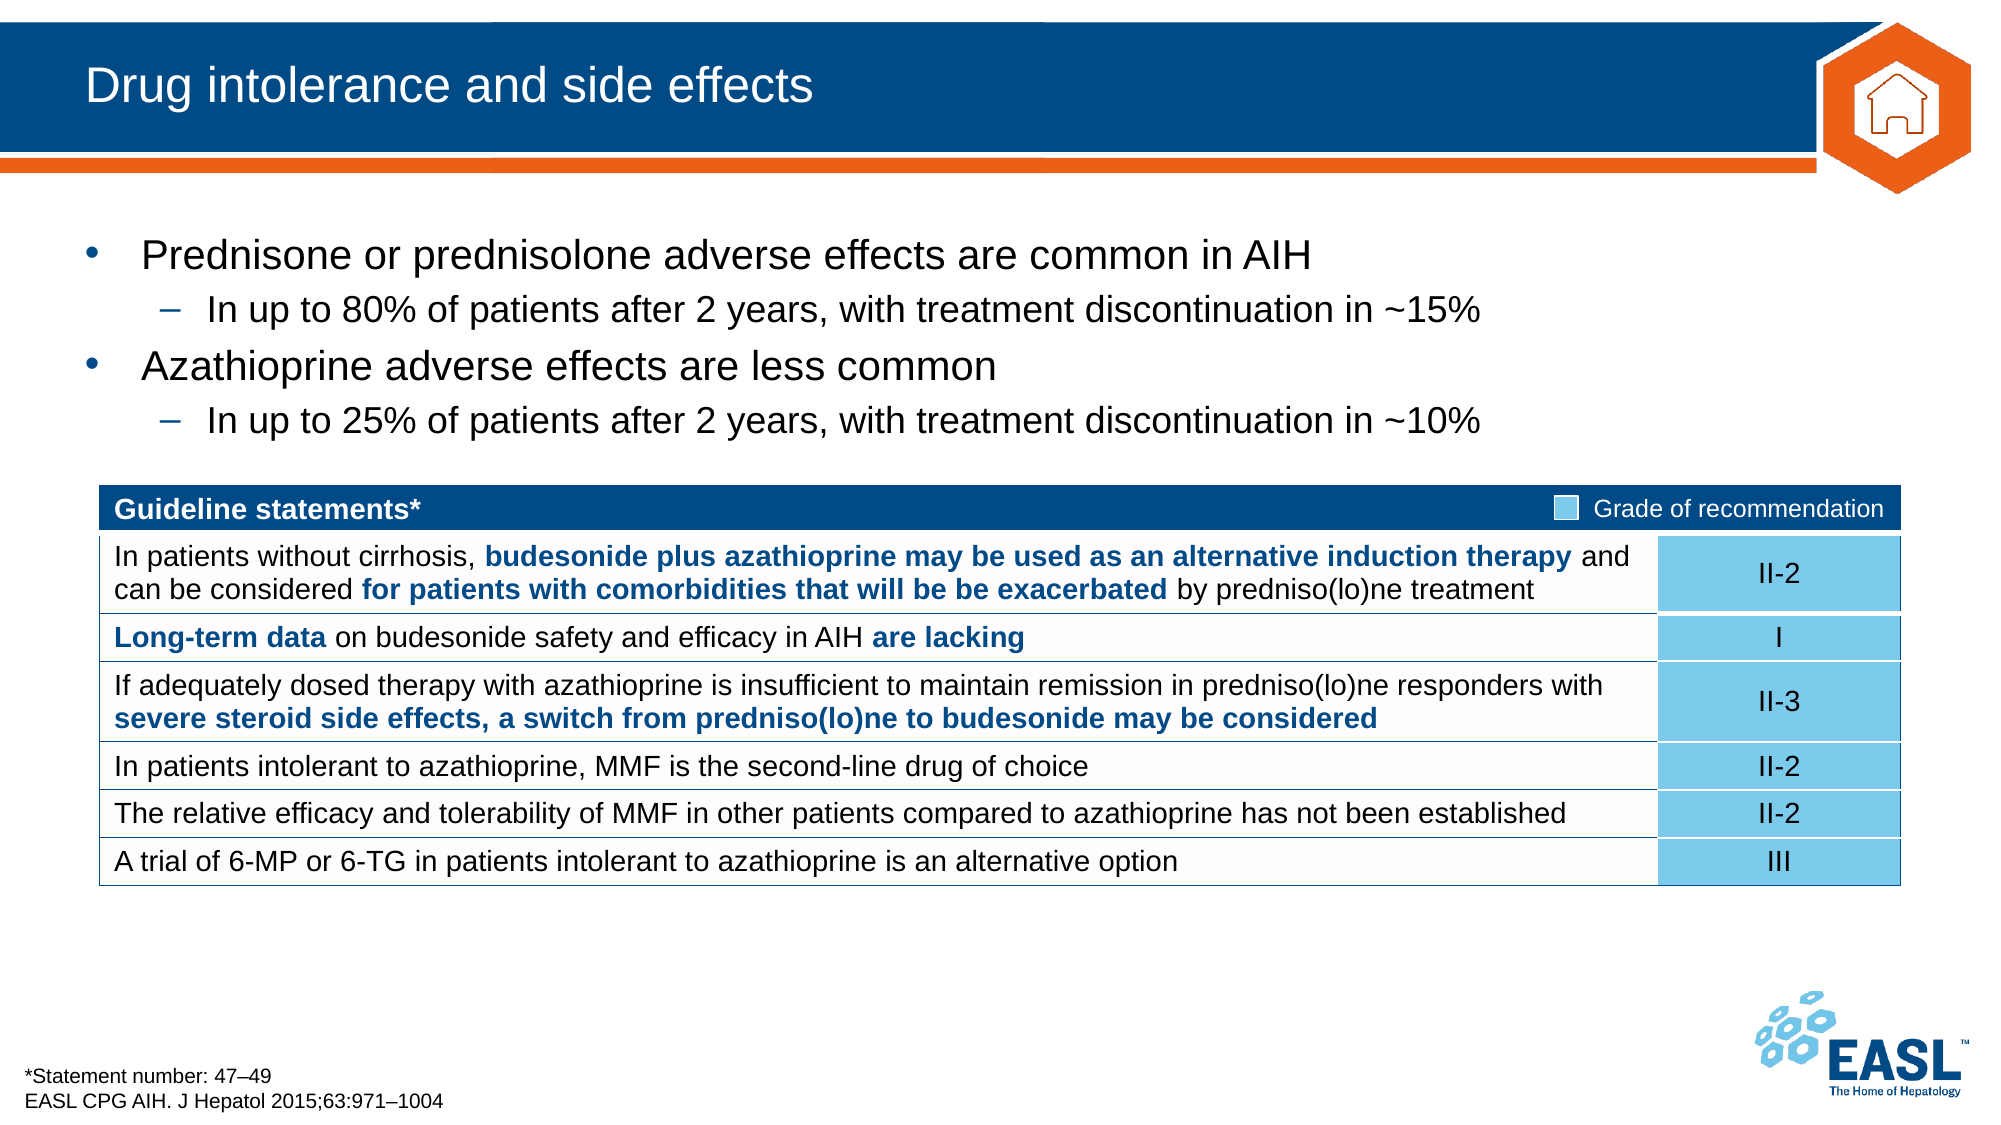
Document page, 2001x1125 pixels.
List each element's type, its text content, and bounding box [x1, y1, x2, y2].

table_cell In patients without cirrhosis, budesonide plus azathioprine may be used as an alternative induction therapy and can be considered for patients with comorbidities that will be be exacerbated by predniso(lo)ne treatment [100, 536, 1657, 613]
table_cell II-2 [1658, 538, 1900, 611]
list Prednisone or prednisolone adverse effects are common in AIH In up to 80% of patients after 2 years, with treatment discontinuation in ~15% Azathioprine adverse effects are less common In up to 25% of patients after 2 years, with treatment discontinuation in ~10% [69, 219, 1931, 979]
table_cell I [1658, 616, 1900, 660]
table_cell The relative efficacy and tolerability of MMF in other patients compared to azathioprine has not been established [100, 790, 1657, 837]
table_cell A trial of 6-MP or 6-TG in patients intolerant to azathioprine is an alternative option [100, 838, 1657, 885]
table_header Guideline statements* [100, 486, 1551, 530]
table_cell II-2 [1658, 743, 1900, 789]
table_cell Long-term data on budesonide safety and efficacy in AIH are lacking [100, 614, 1657, 661]
table_cell III [1658, 839, 1900, 885]
list *Statement number: 47–49 EASL CPG AIH. J Hepatol 2015;63:971–1004 [1, 1062, 1646, 1125]
table_cell II-3 [1658, 662, 1900, 741]
table_cell If adequately dosed therapy with azathioprine is insufficient to maintain remission in predniso(lo)ne responders with severe steroid side effects, a switch from predniso(lo)ne to budesonide may be considered [100, 662, 1657, 741]
picture [0, 22, 1971, 194]
table_cell In patients intolerant to azathioprine, MMF is the second-line drug of choice [100, 742, 1657, 789]
picture [1750, 987, 1972, 1100]
title Drug intolerance and side effects [69, 23, 1741, 150]
table_cell II-2 [1658, 791, 1900, 837]
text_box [1554, 484, 1901, 531]
